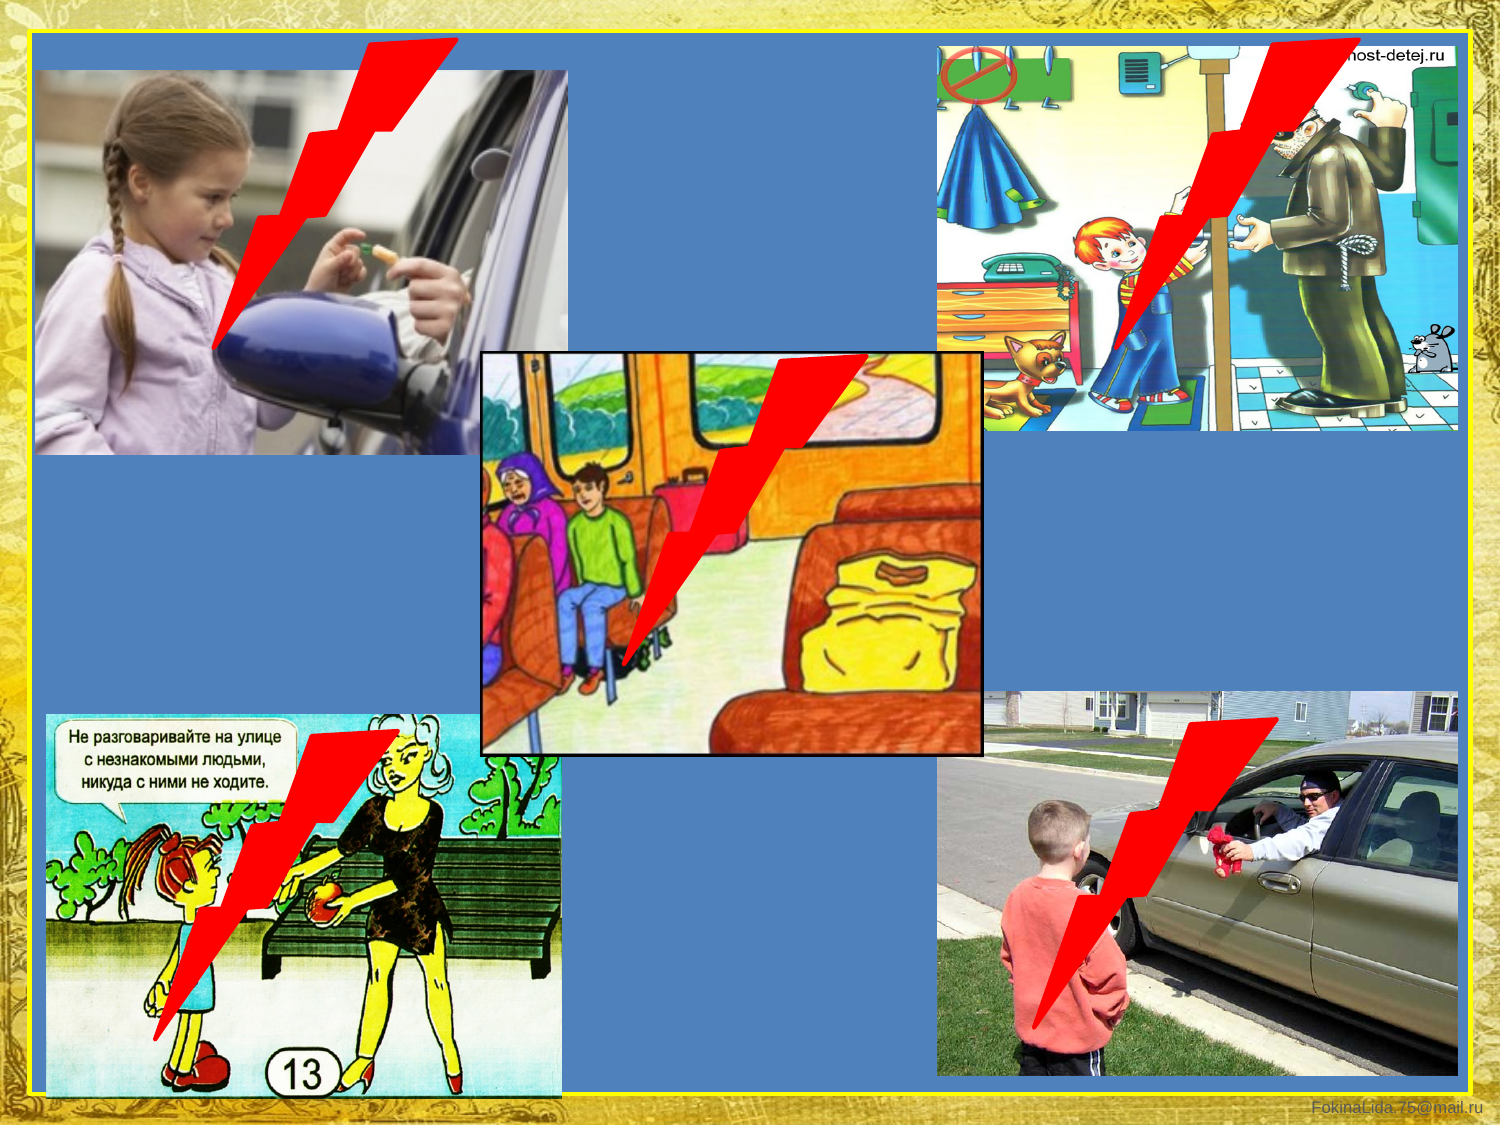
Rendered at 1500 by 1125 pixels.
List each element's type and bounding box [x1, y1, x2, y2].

picture [0, 0, 1500, 1125]
text_box [359, 37, 459, 68]
text_box [1270, 37, 1361, 45]
